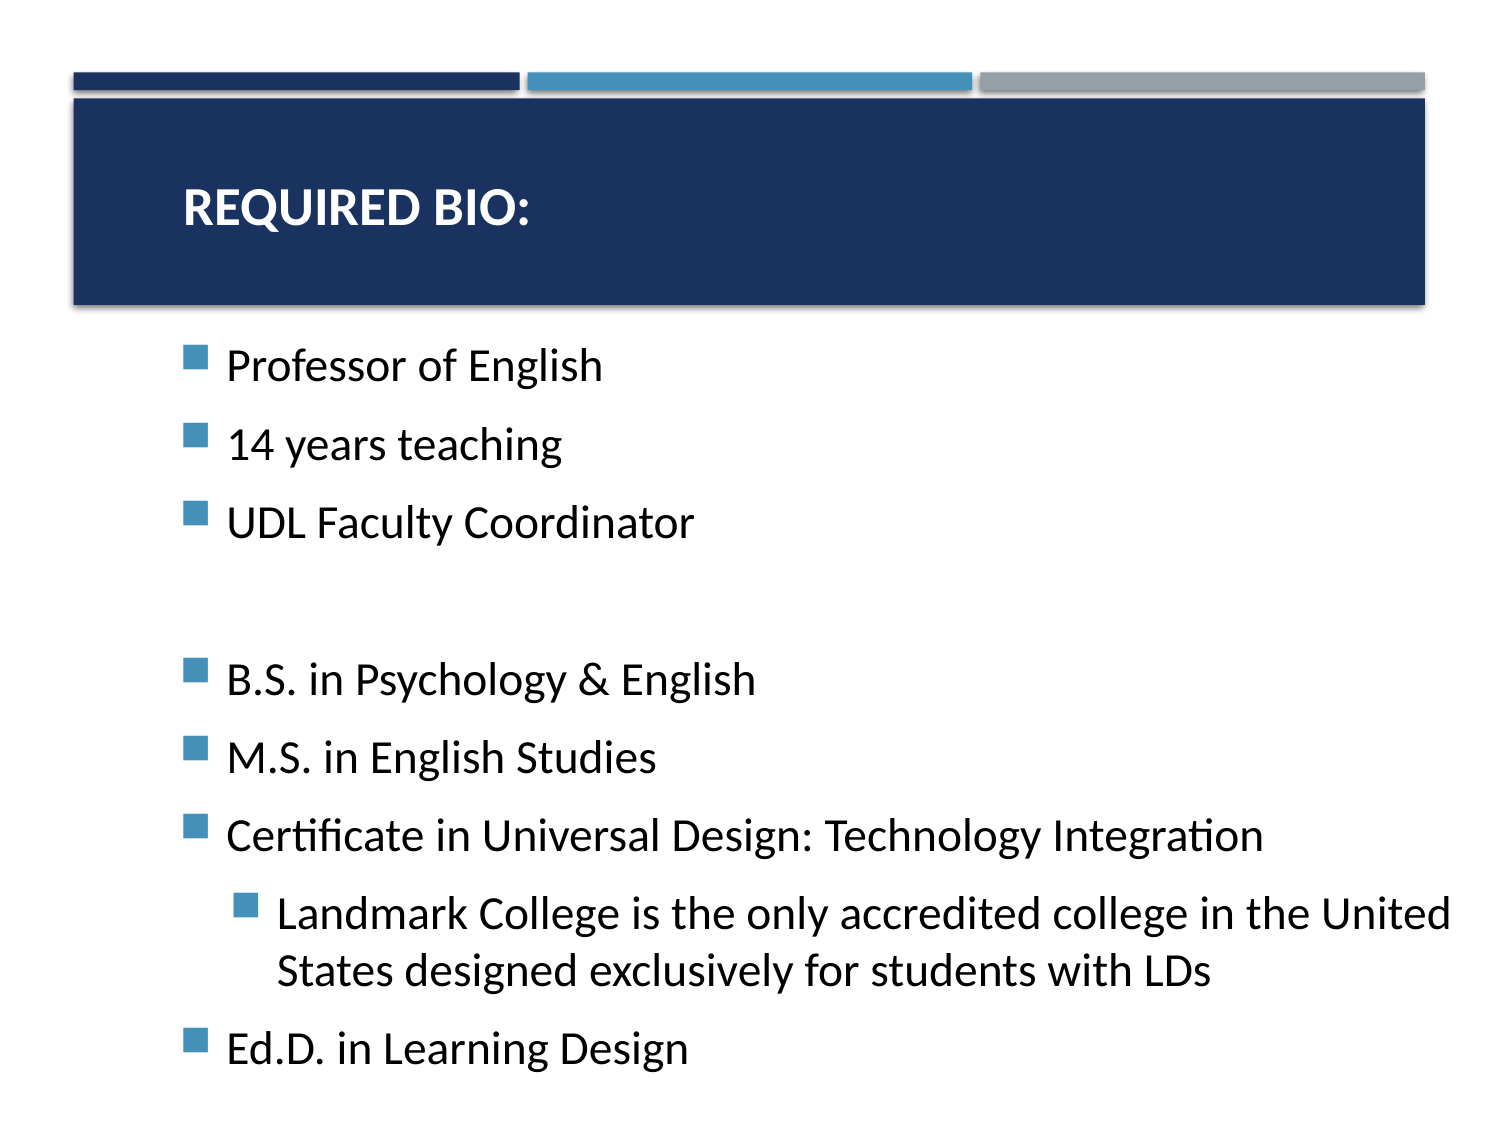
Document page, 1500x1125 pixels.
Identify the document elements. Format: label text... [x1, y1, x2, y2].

title Required Bio: [168, 162, 1351, 244]
list Professor of English 14 years teaching UDL Faculty Coordinator B.S. in Psychology & English M.S. in English Studies Certificate in Universal Design: Technology Integration Landmark College is the only accredited college in the United States designed exclusively for students with LDs Ed.D. in Learning Design [163, 324, 1489, 1084]
